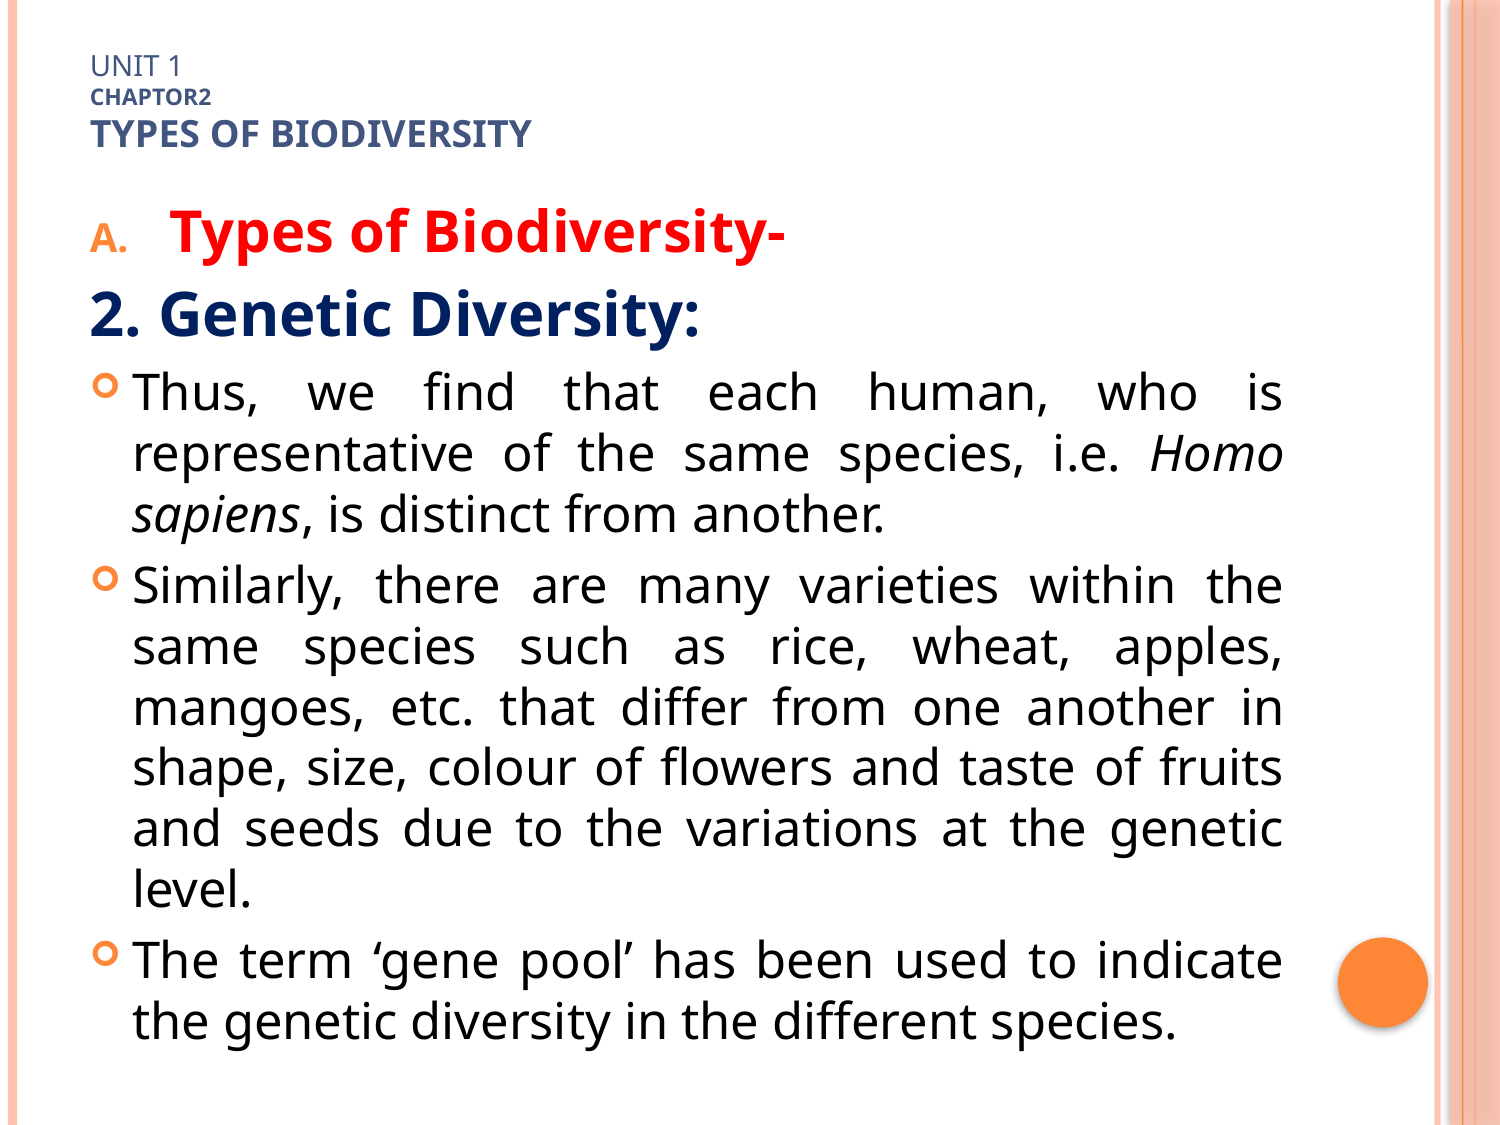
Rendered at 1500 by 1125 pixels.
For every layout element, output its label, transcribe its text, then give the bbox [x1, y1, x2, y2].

list Types of Biodiversity- 2. Genetic Diversity: Thus, we find that each human, who is representative of the same species, i.e. Homo sapiens, is distinct from another. Similarly, there are many varieties within the same species such as rice, wheat, apples, mangoes, etc. that differ from one another in shape, size, colour of flowers and taste of fruits and seeds due to the variations at the genetic level. The term ‘gene pool’ has been used to indicate the genetic diversity in the different species. [75, 187, 1300, 1062]
title Unit 1 Chaptor2 TYPES OF Biodiversity [75, 45, 1300, 163]
